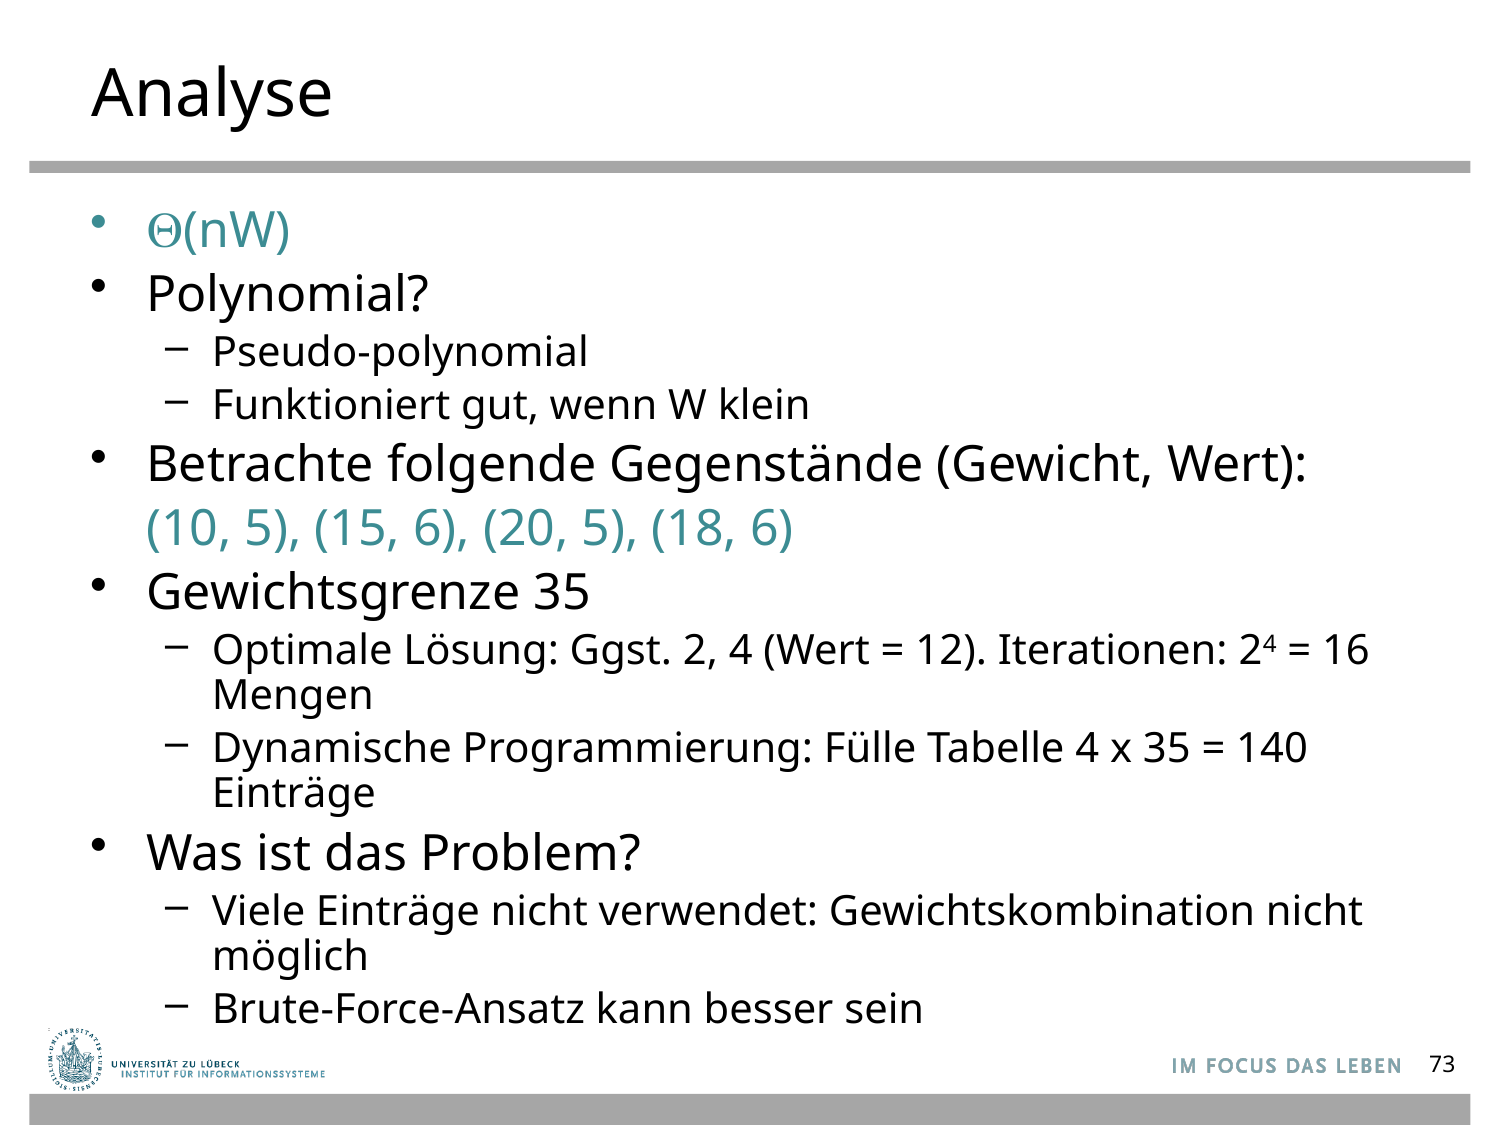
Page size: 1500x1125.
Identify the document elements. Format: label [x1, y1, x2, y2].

picture [1173, 1058, 1305, 1073]
title [76, 42, 1427, 126]
list [75, 196, 1425, 1012]
slide_number [1305, 1050, 1471, 1083]
